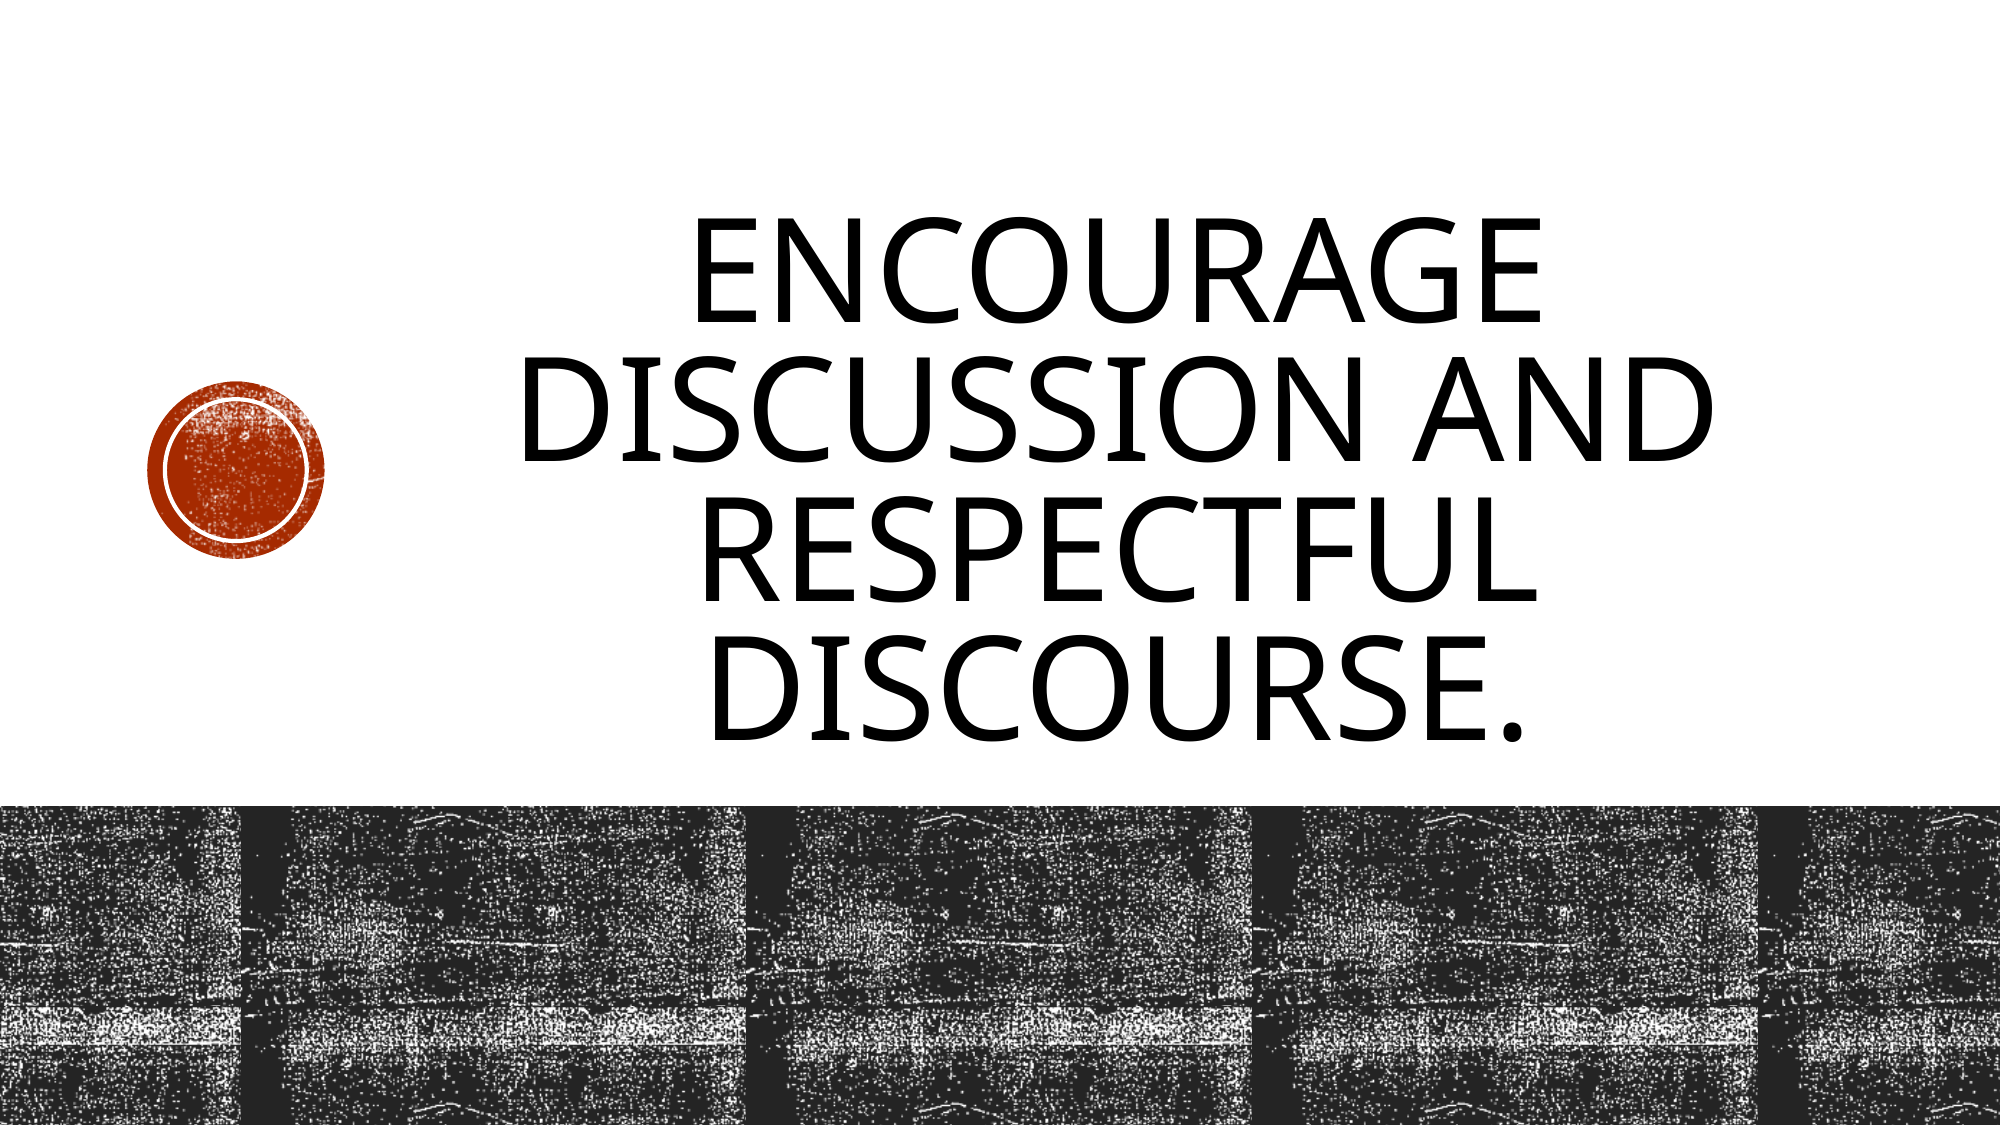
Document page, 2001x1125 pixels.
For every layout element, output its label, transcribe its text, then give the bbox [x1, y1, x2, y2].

title Encourage discussion and respectful discourse. [355, 201, 1878, 779]
